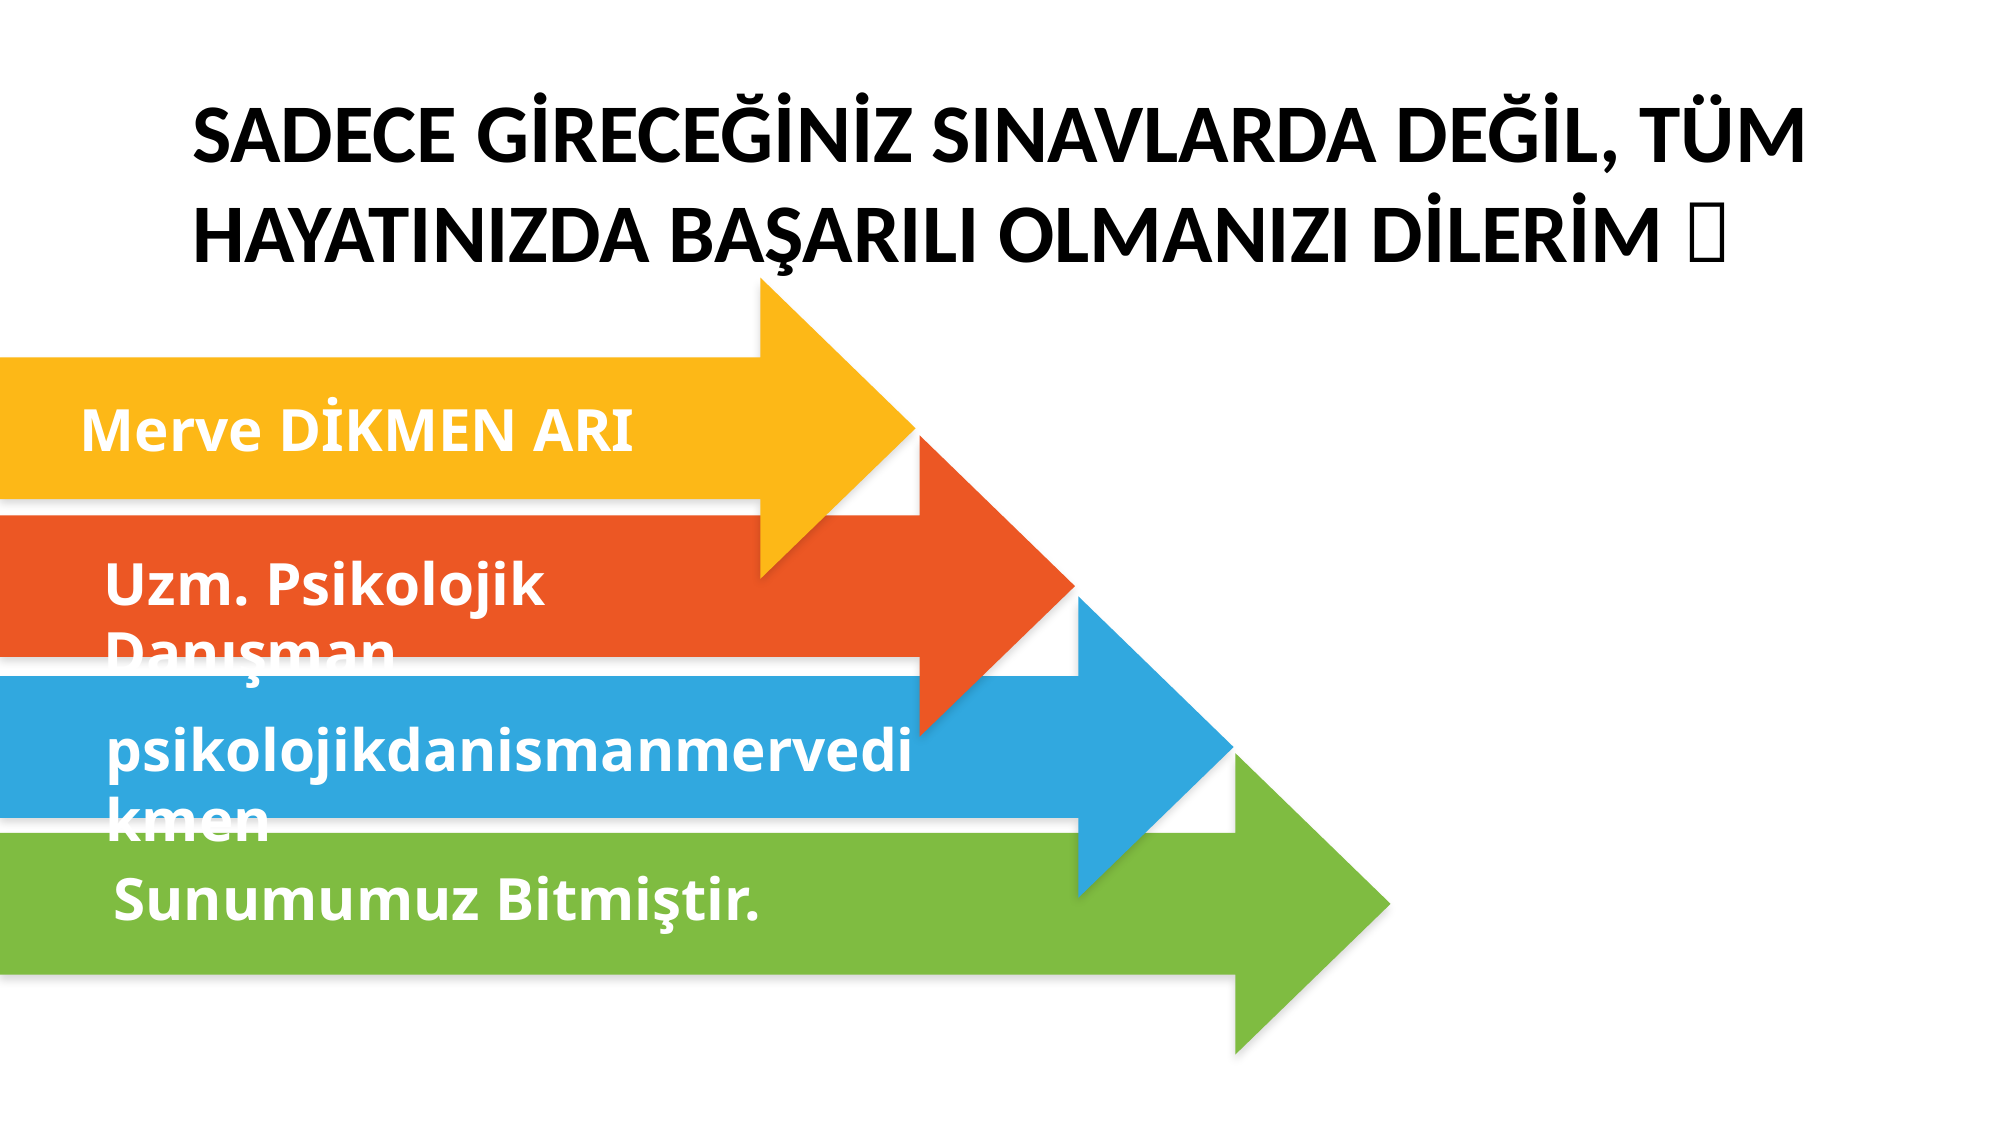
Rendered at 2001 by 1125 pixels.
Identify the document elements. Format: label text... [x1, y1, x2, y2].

text_box Sunumumuz Bitmiştir. [98, 855, 1031, 940]
text_box Uzm. Psikolojik Danışman [89, 539, 836, 694]
text_box psikolojikdanismanmervedikmen [91, 706, 952, 931]
text_box [0, 287, 916, 539]
text_box [0, 676, 916, 818]
text_box [815, 435, 1075, 706]
text_box [0, 515, 757, 657]
text_box [952, 596, 1234, 898]
text_box Merve DİKMEN ARI [65, 385, 727, 471]
text_box [0, 753, 1391, 1055]
text_box SADECE GİRECEĞİNİZ SINAVLARDA DEĞİL, TÜM HAYATINIZDA BAŞARILI OLMANIZI DİLERİM  [177, 71, 1973, 287]
